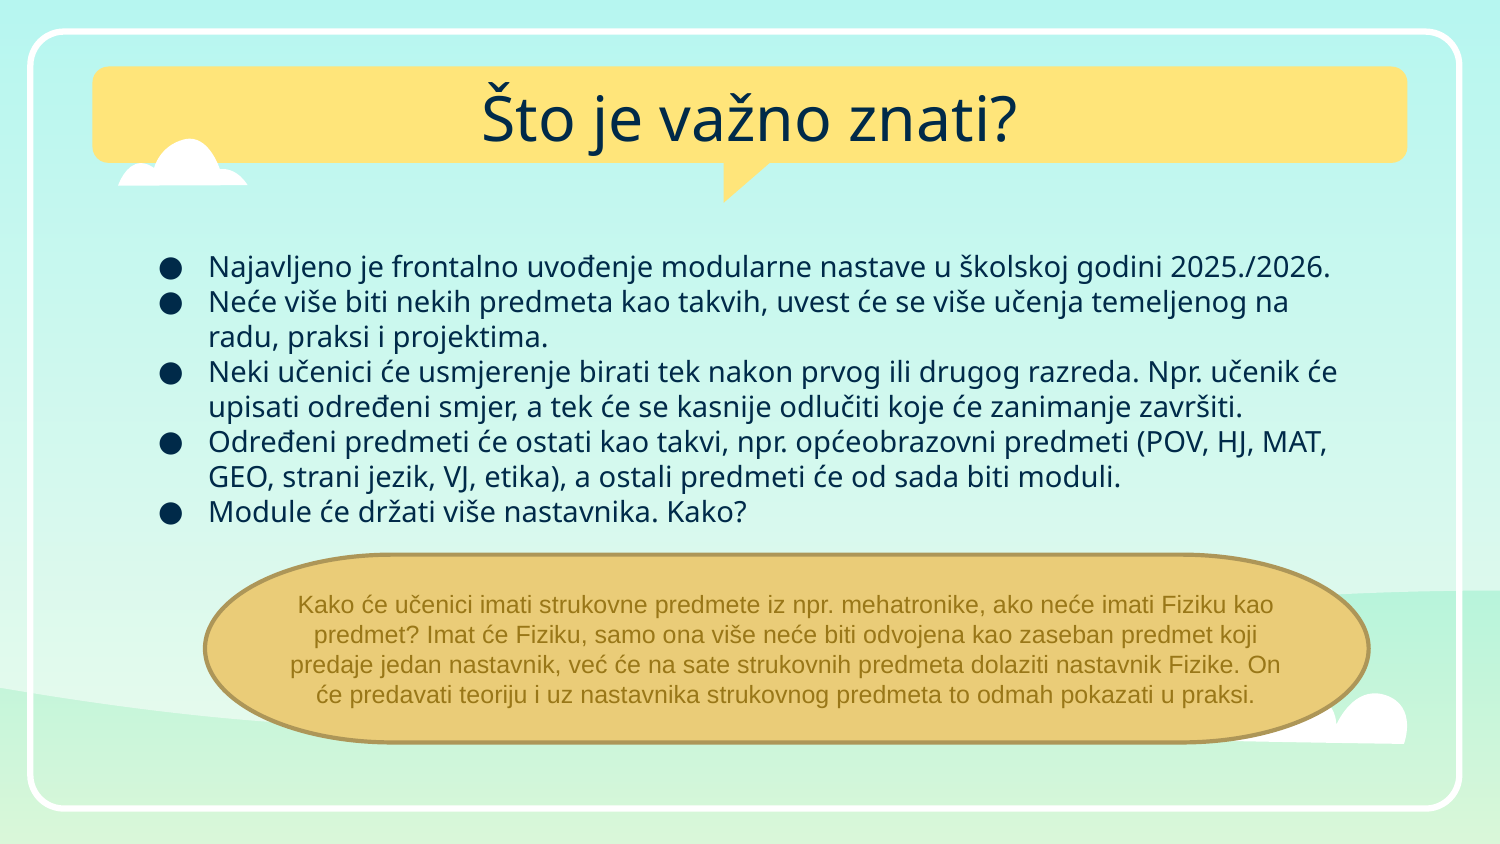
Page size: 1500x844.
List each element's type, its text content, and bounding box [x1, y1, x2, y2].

text_box Kako će učenici imati strukovne predmete iz npr. mehatronike, ako neće imati Fiziku kao predmet? Imat će Fiziku, samo ona više neće biti odvojena kao zaseban predmet koji predaje jedan nastavnik, već će na sate strukovnih predmeta dolaziti nastavnik Fizike. On će predavati teoriju i uz nastavnika strukovnog predmeta to odmah pokazati u praksi. [202, 552, 1371, 745]
text_box [589, 139, 602, 155]
text_box [490, 83, 507, 91]
list Najavljeno je frontalno uvođenje modularne nastave u školskoj godini 2025./2026. Neće više biti nekih predmeta kao takvih, uvest će se više učenja temeljenog na radu, praksi i projektima. Neki učenici će usmjerenje birati tek nakon prvog ili drugog razreda. Npr. učenik će upisati određeni smjer, a tek će se kasnije odlučiti koje će zanimanje završiti. Određeni predmeti će ostati kao takvi, npr. općeobrazovni predmeti (POV, HJ, MAT, GEO, strani jezik, VJ, etika), a ostali predmeti će od sada biti moduli. Module će držati više nastavnika. Kako? [118, 233, 1382, 756]
title Što je važno znati? [184, 93, 1315, 139]
